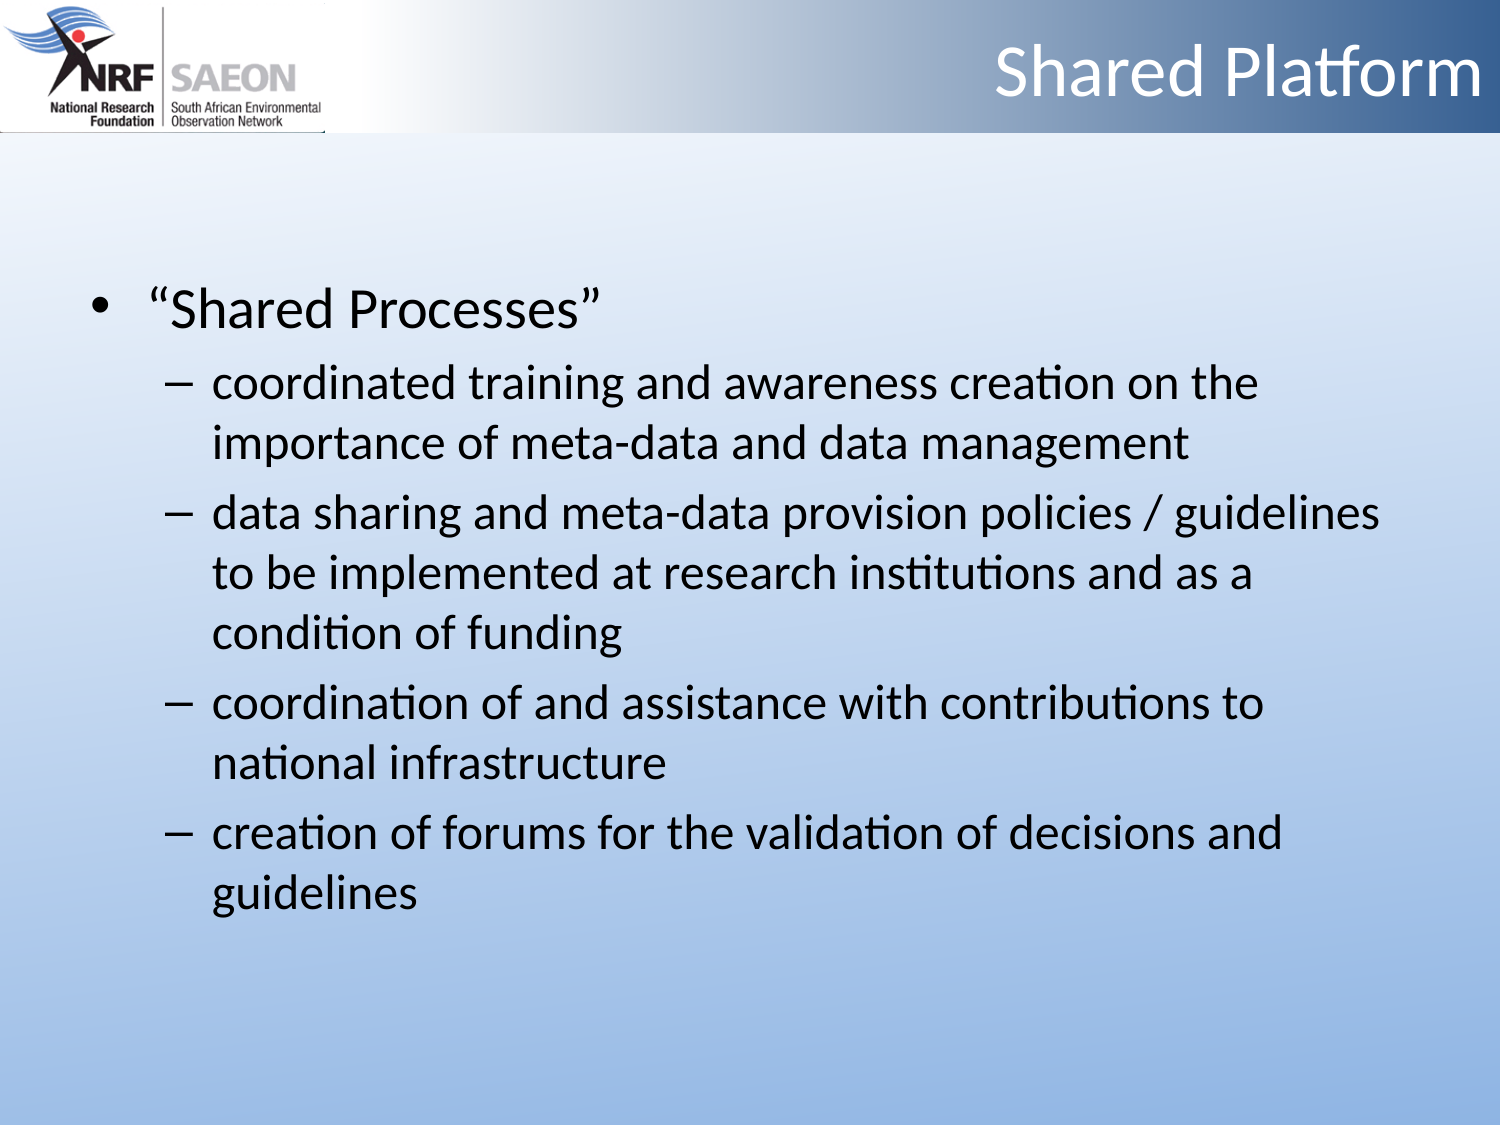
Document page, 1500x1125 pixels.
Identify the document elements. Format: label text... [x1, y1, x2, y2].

picture [0, 3, 325, 133]
list “Shared Processes” coordinated training and awareness creation on the importance of meta-data and data management data sharing and meta-data provision policies / guidelines to be implemented at research institutions and as a condition of funding coordination of and assistance with contributions to national infrastructure creation of forums for the validation of decisions and guidelines [75, 262, 1425, 1005]
title Shared Platform [0, 0, 1500, 133]
